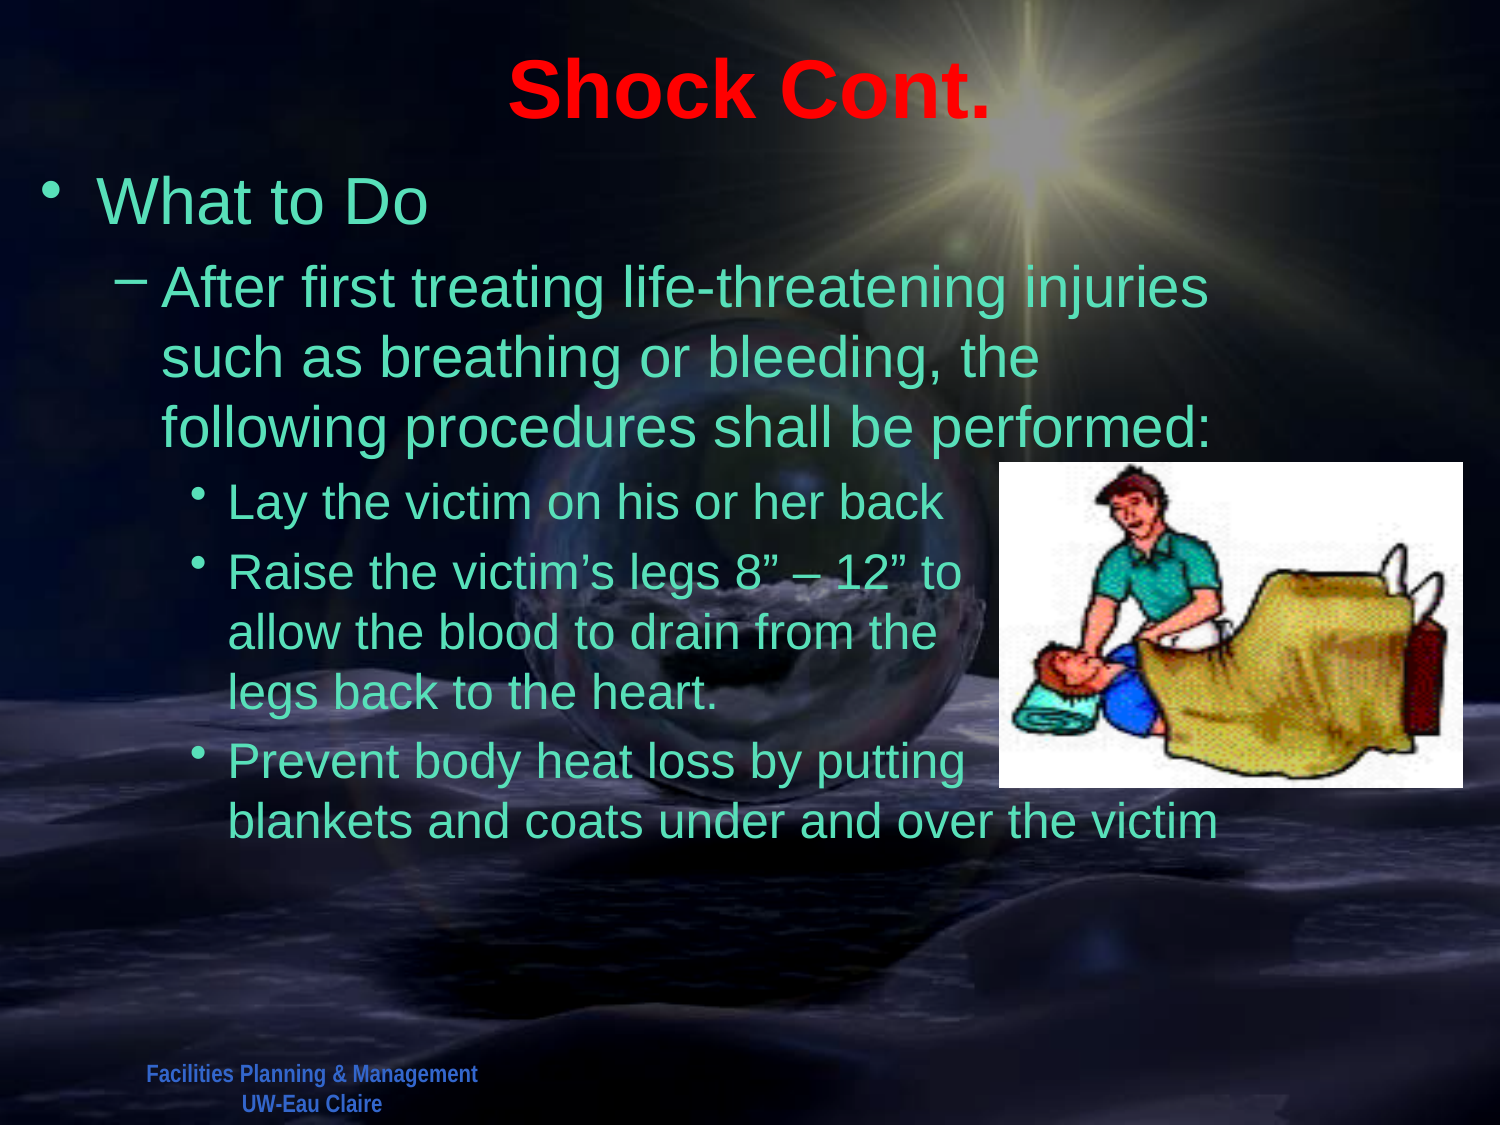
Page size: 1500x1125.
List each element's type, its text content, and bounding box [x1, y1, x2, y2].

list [999, 462, 1463, 788]
footer Facilities Planning & Management UW-Eau Claire [75, 1050, 550, 1125]
title Shock Cont. [74, 44, 1426, 126]
list What to Do After first treating life-threatening injuries such as breathing or bleeding, the following procedures shall be performed: Lay the victim on his or her back Raise the victim’s legs 8” – 12” to allow the blood to drain from the legs back to the heart. Prevent body heat loss by putting blankets and coats under and over the victim [24, 149, 1263, 1026]
picture [0, 0, 1500, 1125]
